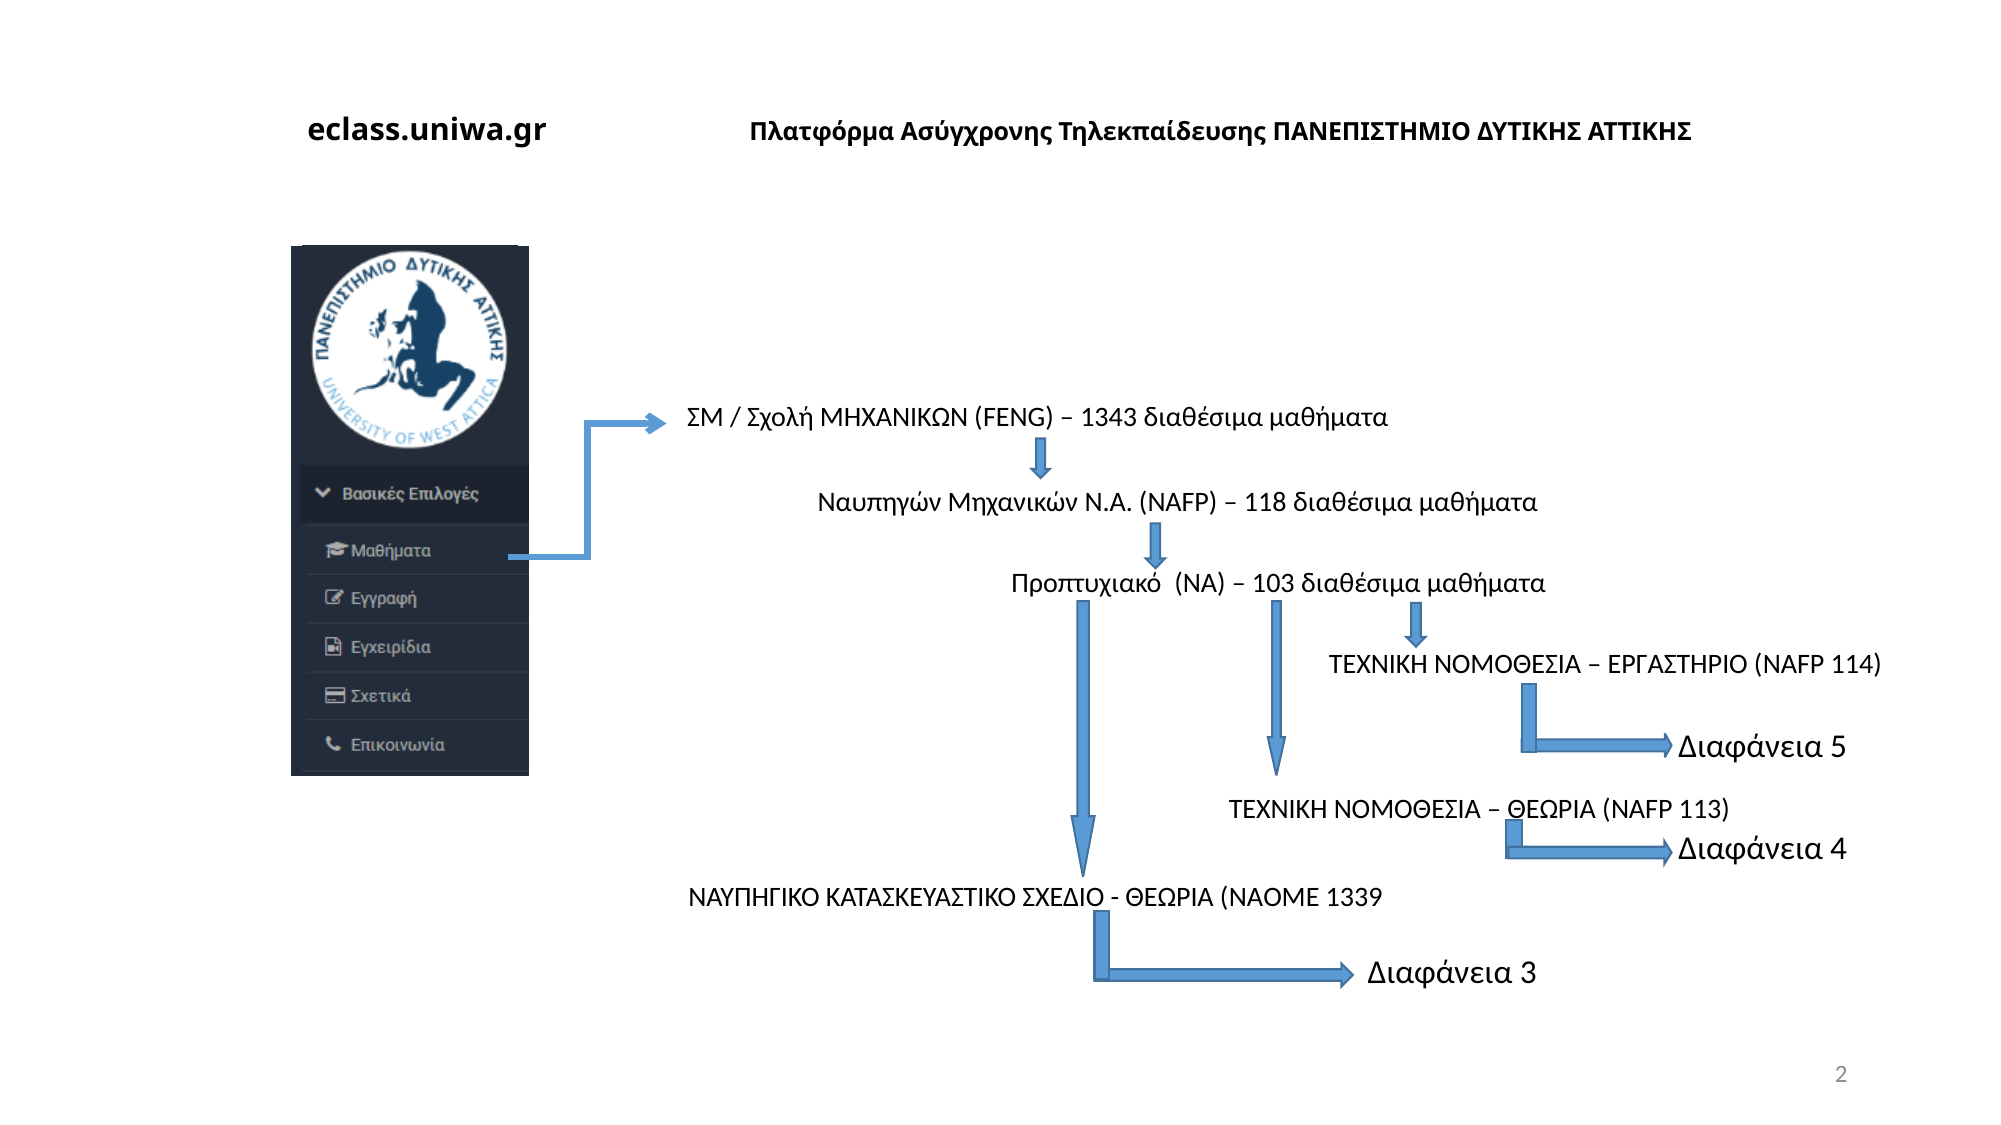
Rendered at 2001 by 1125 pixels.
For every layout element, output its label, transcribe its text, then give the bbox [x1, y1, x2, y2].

text_box [1537, 739, 1663, 752]
text_box [1093, 910, 1110, 980]
text_box Διαφάνεια 4 [1663, 818, 1939, 874]
title eclass.uniwa.gr Πλατφόρμα Ασύγχρονης Τηλεκπαίδευσης ΠΑΝΕΠΙΣΤΗΜΙΟ ΔΥΤΙΚΗΣ ΑΤΤΙΚΗΣ [292, 84, 1715, 187]
text_box [1505, 819, 1523, 859]
text_box [1031, 438, 1050, 478]
text_box [1508, 846, 1663, 859]
slide_number 2 [1412, 1042, 1863, 1103]
text_box Ναυπηγών Μηχανικών N.A. (NAFP) – 118 διαθέσιμα μαθήματα [806, 478, 1618, 523]
text_box [1521, 683, 1537, 753]
text_box [1406, 602, 1426, 639]
text_box Διαφάνεια 3 [1352, 943, 1629, 998]
text_box [1094, 963, 1352, 987]
text_box [1150, 523, 1161, 558]
picture [291, 245, 529, 776]
text_box ΤΕΧΝΙΚΗ ΝΟΜΟΘΕΣΙΑ – ΘΕΩΡΙΑ (NAFP 113) [1217, 784, 1755, 830]
text_box [1071, 601, 1095, 872]
text_box ΝΑΥΠΗΓΙΚΟ ΚΑΤΑΣΚΕΥΑΣΤΙΚΟ ΣΧΕΔΙΟ - ΘΕΩΡΙΑ (NAΟΜΕ 1339 [677, 872, 1427, 918]
text_box [1267, 601, 1286, 776]
text_box Διαφάνεια 5 [1663, 717, 1939, 772]
text_box ΣΜ / Σχολή ΜΗΧΑΝΙΚΩΝ (FENG) – 1343 διαθέσιμα μαθήματα [675, 392, 1569, 438]
text_box ΤΕΧΝΙΚΗ ΝΟΜΟΘΕΣΙΑ – ΕΡΓΑΣΤΗΡΙΟ (NAFP 114) [1317, 639, 1939, 685]
text_box Προπτυχιακό (NA) – 103 διαθέσιμα μαθήματα [806, 558, 1629, 604]
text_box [508, 423, 667, 558]
